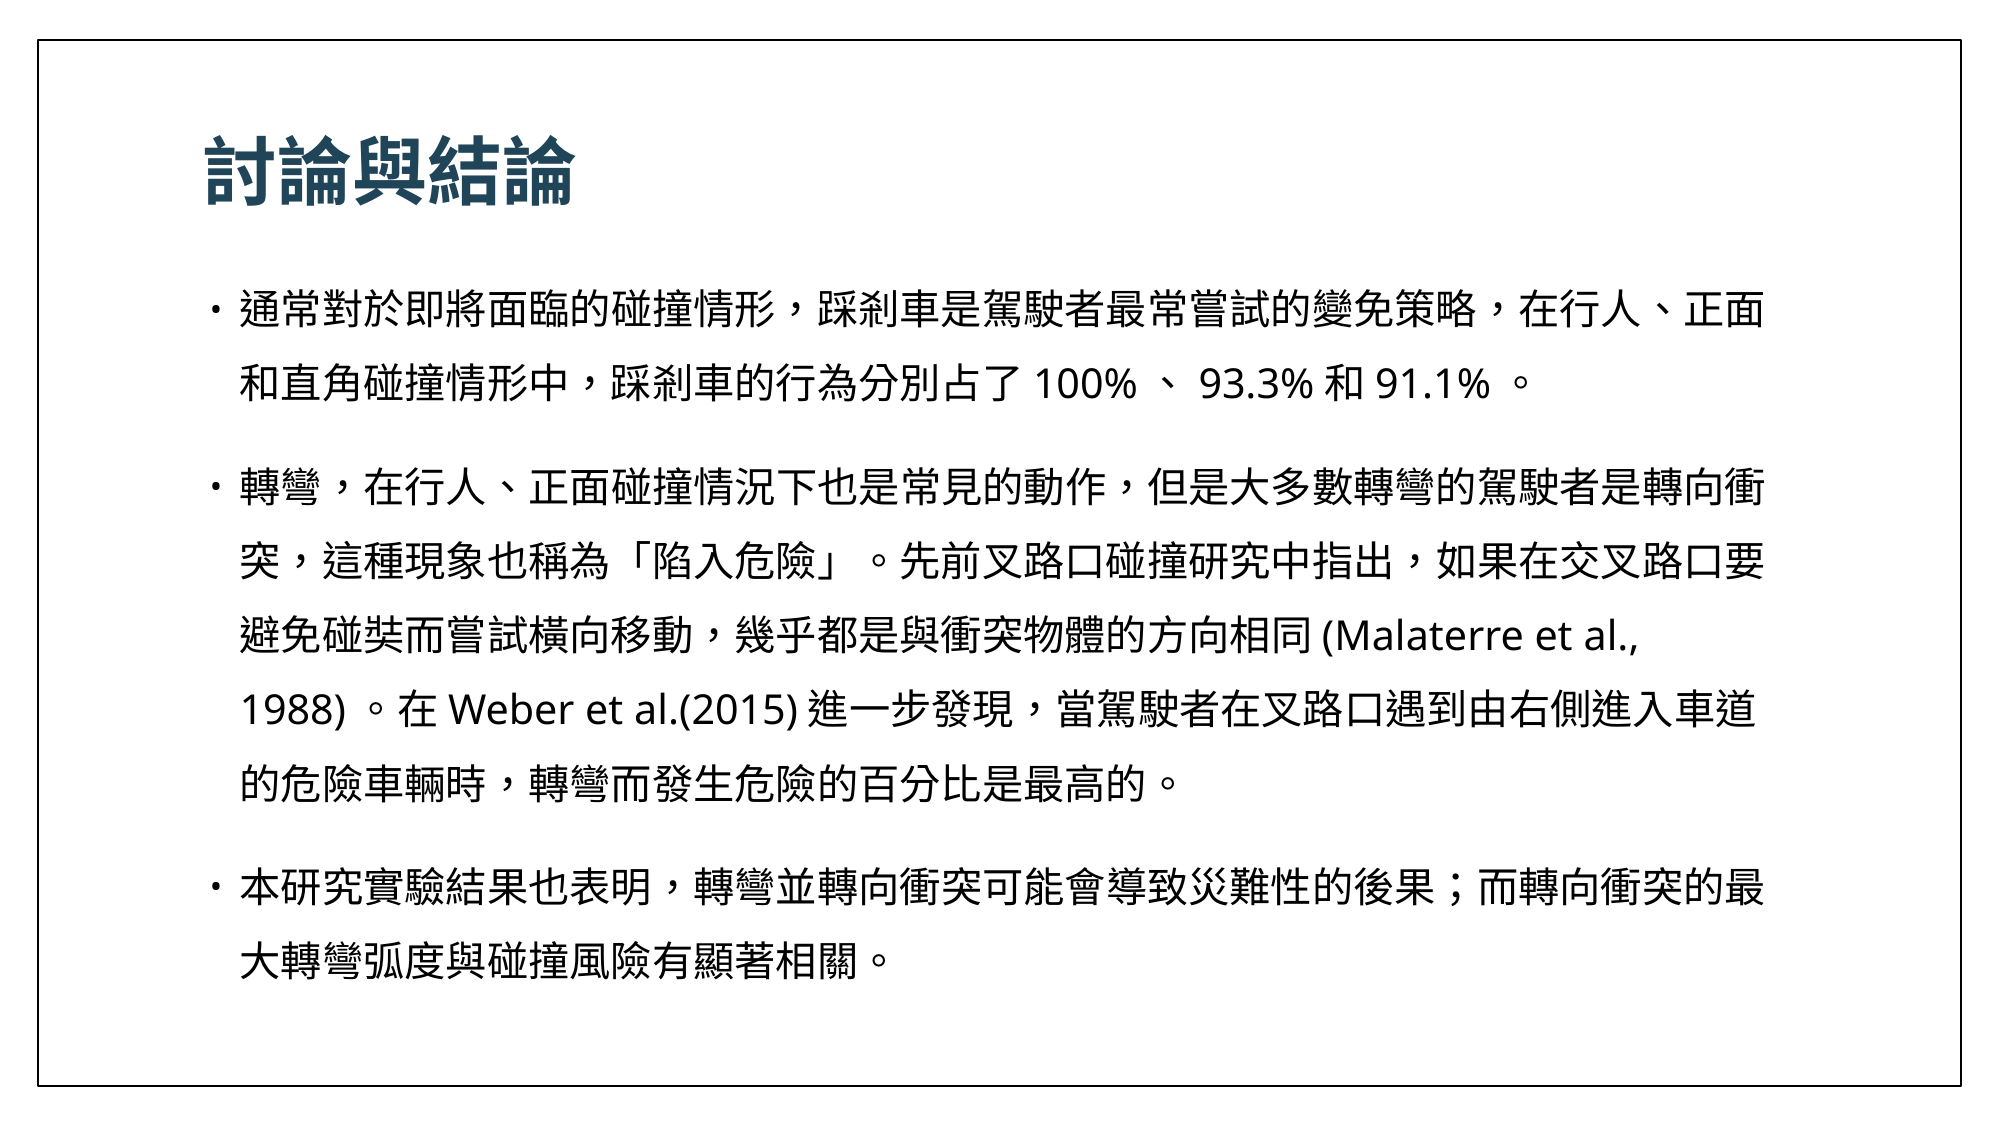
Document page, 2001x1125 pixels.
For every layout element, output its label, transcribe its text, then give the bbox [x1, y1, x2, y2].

title 討論與結論 [187, 99, 1808, 251]
list 通常對於即將面臨的碰撞情形，踩剎車是駕駛者最常嘗試的變免策略，在行人、正面和直角碰撞情形中，踩剎車的行為分別占了100%、93.3%和91.1%。 轉彎，在行人、正面碰撞情況下也是常見的動作，但是大多數轉彎的駕駛者是轉向衝突，這種現象也稱為「陷入危險」。先前叉路口碰撞研究中指出，如果在交叉路口要避免碰奘而嘗試橫向移動，幾乎都是與衝突物體的方向相同(Malaterre et al., 1988)。在Weber et al.(2015)進一步發現，當駕駛者在叉路口遇到由右側進入車道的危險車輛時，轉彎而發生危險的百分比是最高的。 本研究實驗結果也表明，轉彎並轉向衝突可能會導致災難性的後果；而轉向衝突的最大轉彎弧度與碰撞風險有顯著相關。 [187, 251, 1808, 1000]
